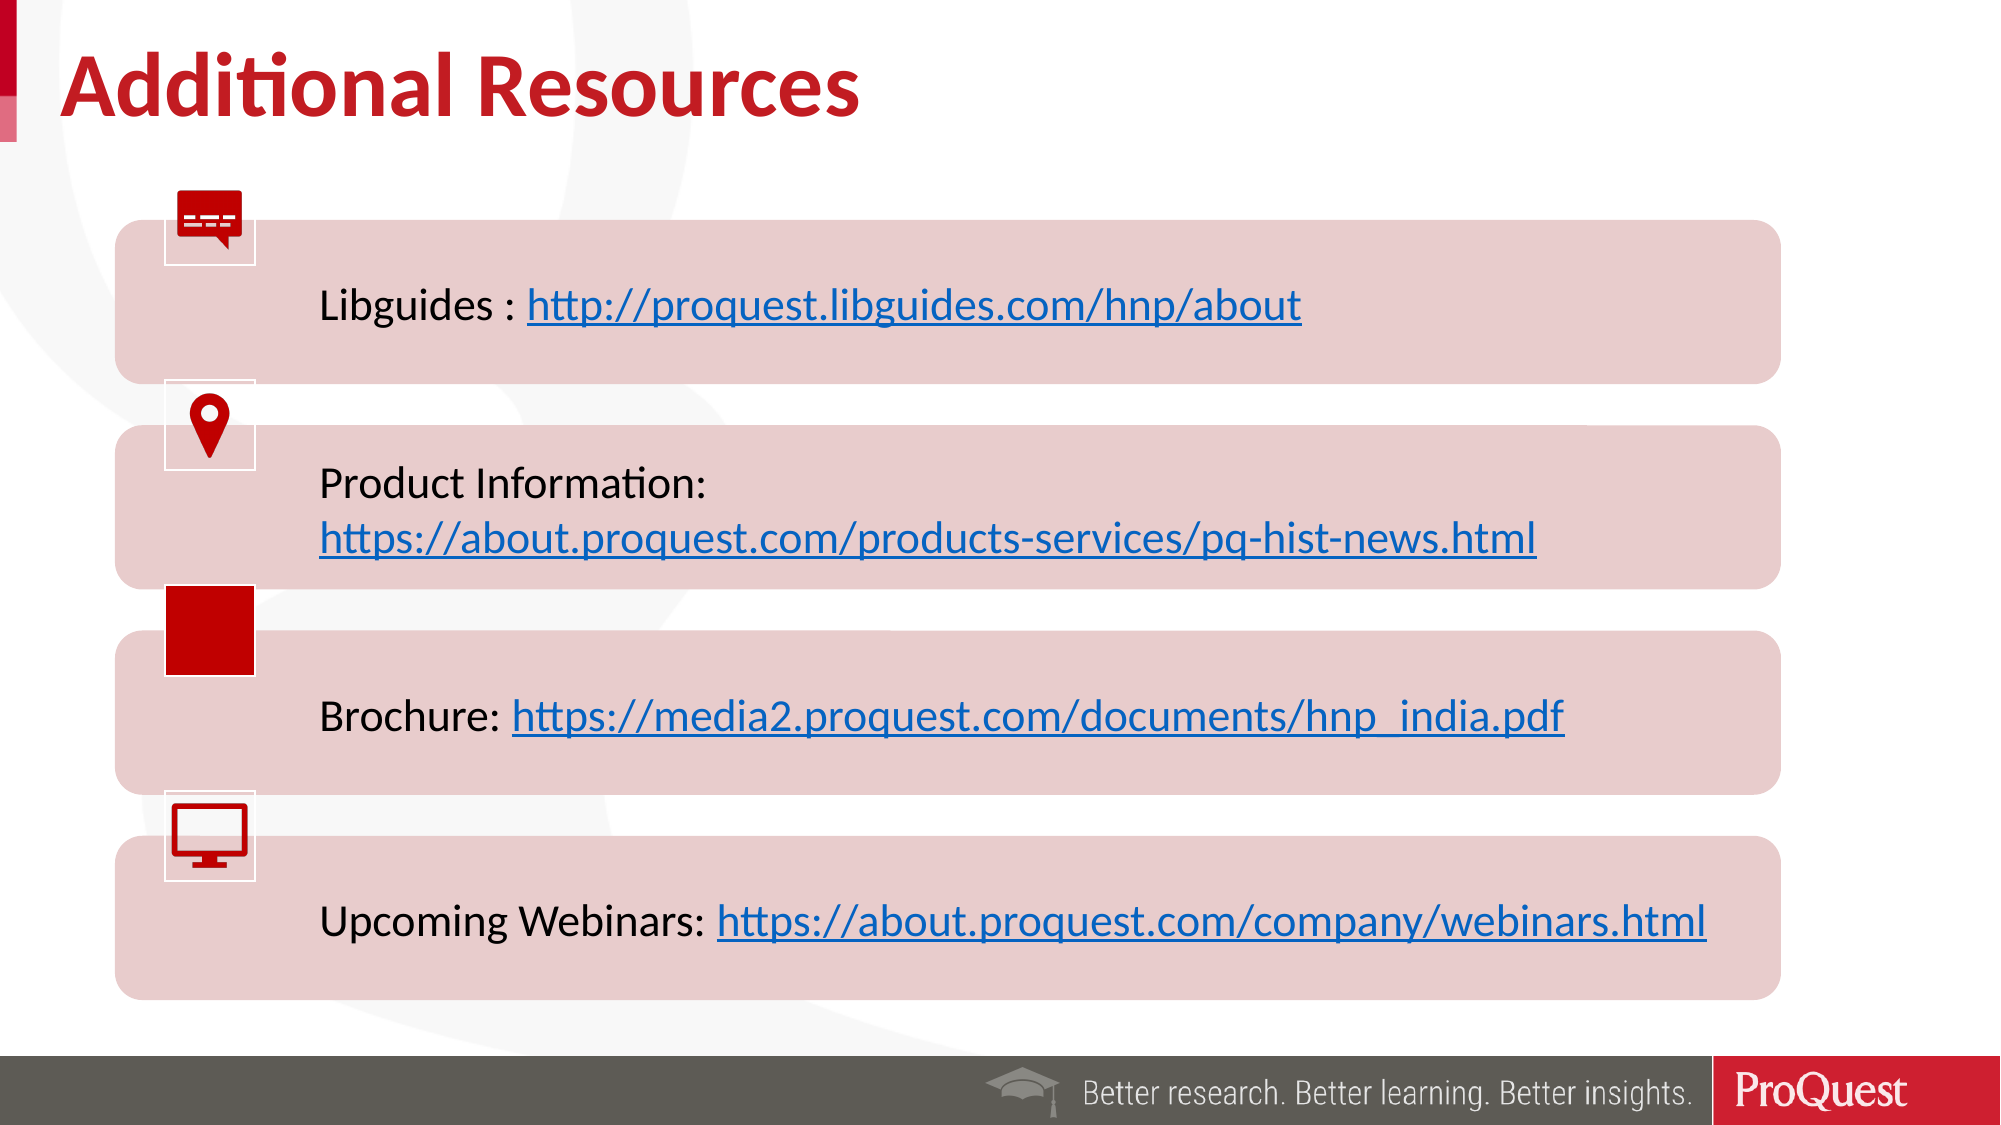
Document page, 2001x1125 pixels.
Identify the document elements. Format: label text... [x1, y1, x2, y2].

picture [0, 0, 2001, 1125]
title Additional Resources [45, 29, 1845, 142]
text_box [114, 219, 1781, 1000]
